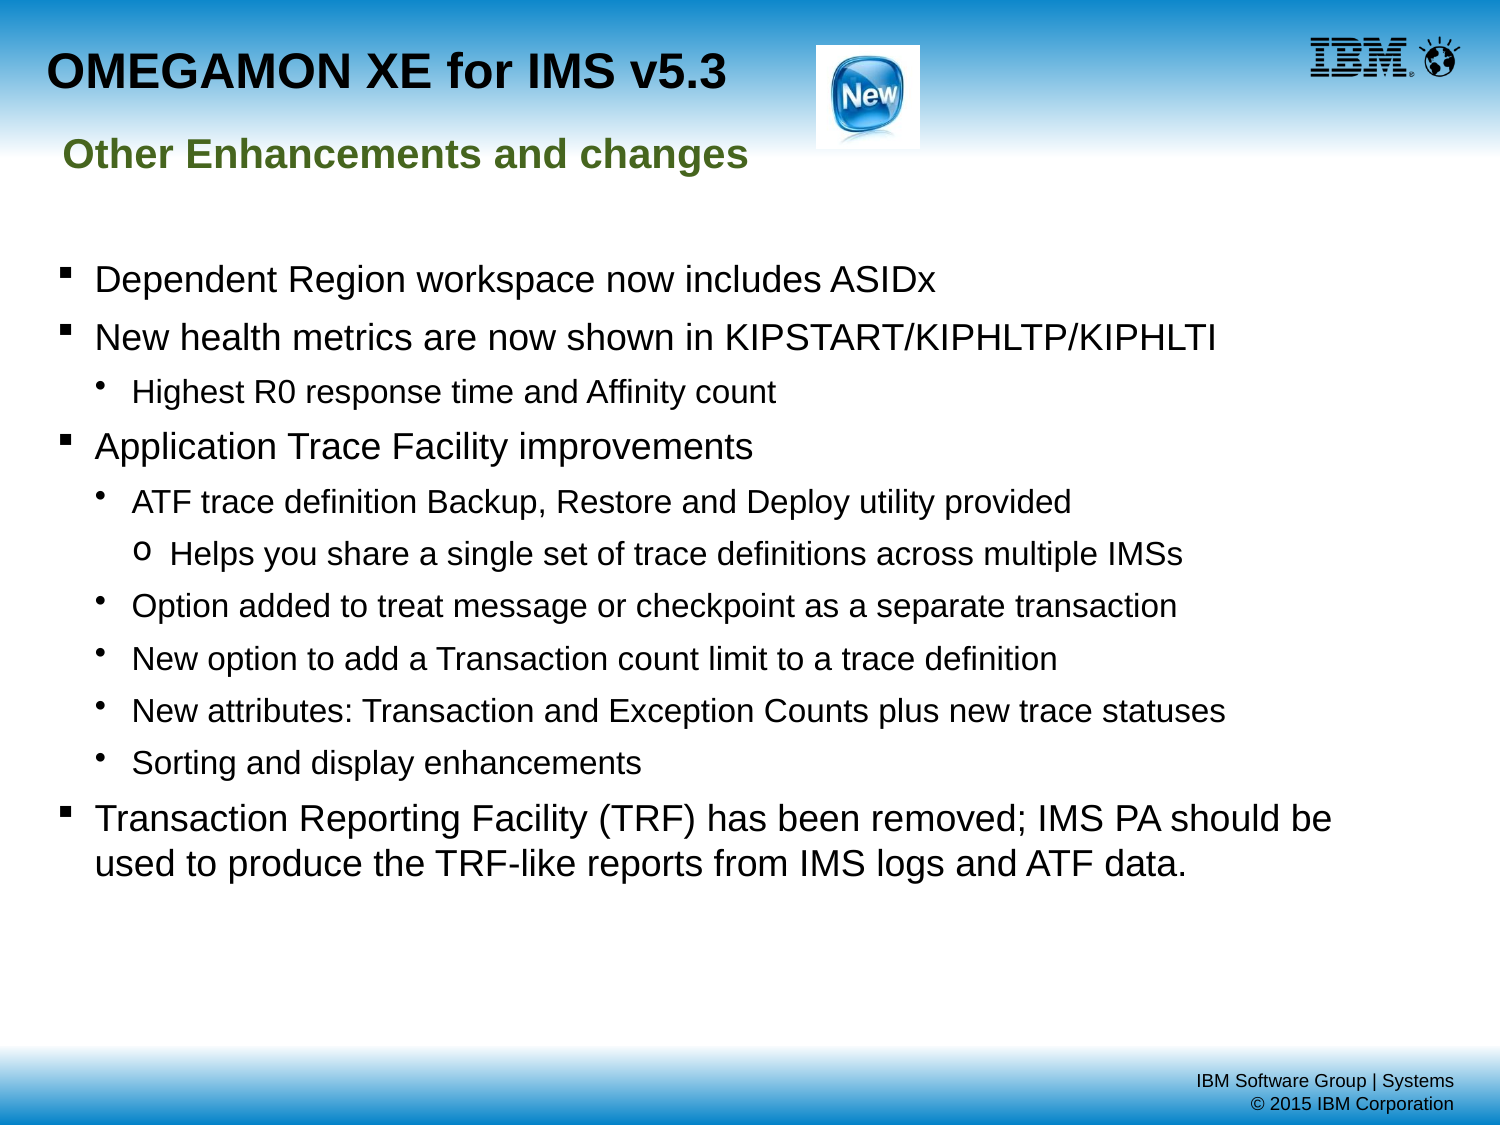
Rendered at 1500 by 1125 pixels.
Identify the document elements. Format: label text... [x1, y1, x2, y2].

picture [1296, 22, 1471, 89]
text_box Other Enhancements and changes [47, 125, 1458, 182]
list Dependent Region workspace now includes ASIDx New health metrics are now shown in KIPSTART/KIPHLTP/KIPHLTI Highest R0 response time and Affinity count Application Trace Facility improvements ATF trace definition Backup, Restore and Deploy utility provided Helps you share a single set of trace definitions across multiple IMSs Option added to treat message or checkpoint as a separate transaction New option to add a Transaction count limit to a trace definition New attributes: Transaction and Exception Counts plus new trace statuses Sorting and display enhancements Transaction Reporting Facility (TRF) has been removed; IMS PA should be used to produce the TRF-like reports from IMS logs and ATF data. [41, 247, 1411, 1063]
title OMEGAMON XE for IMS v5.3 [31, 37, 1457, 156]
picture [816, 45, 920, 149]
